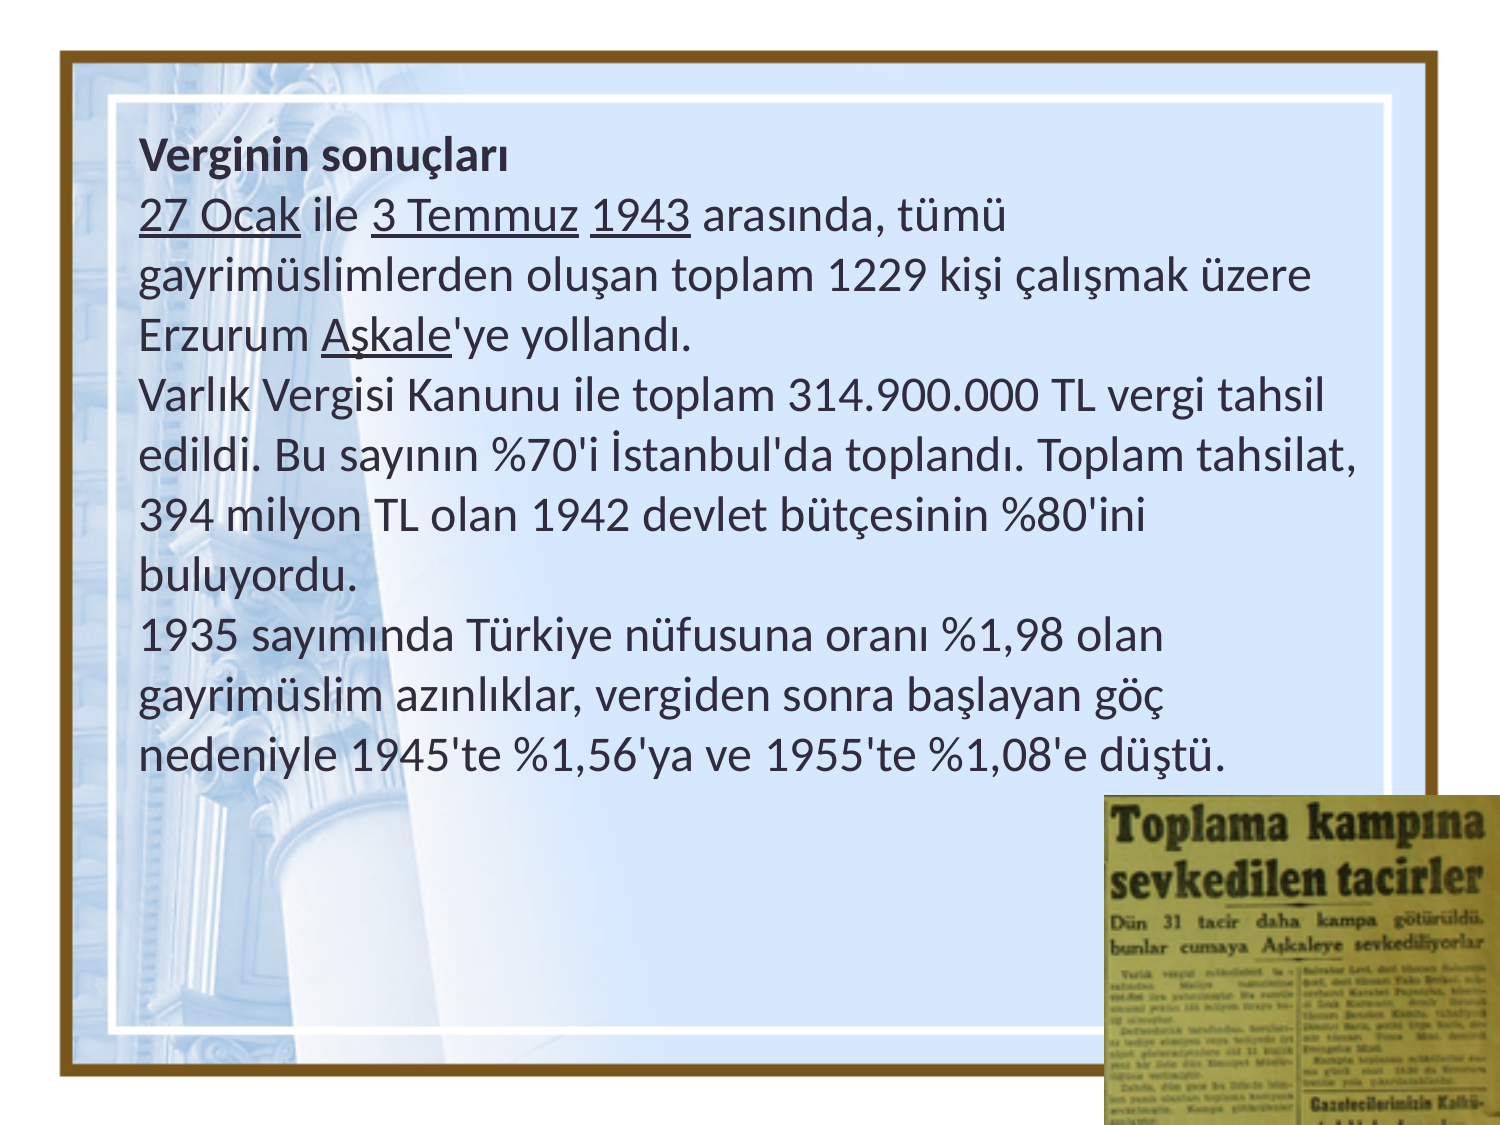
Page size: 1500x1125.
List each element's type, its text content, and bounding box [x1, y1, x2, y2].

picture [0, 0, 1500, 1125]
text_box Verginin sonuçları 27 Ocak ile 3 Temmuz 1943 arasında, tümü gayrimüslimlerden oluşan toplam 1229 kişi çalışmak üzere Erzurum Aşkale'ye yollandı. Varlık Vergisi Kanunu ile toplam 314.900.000 TL vergi tahsil edildi. Bu sayının %70'i İstanbul'da toplandı. Toplam tahsilat, 394 milyon TL olan 1942 devlet bütçesinin %80'ini buluyordu. 1935 sayımında Türkiye nüfusuna oranı %1,98 olan gayrimüslim azınlıklar, vergiden sonra başlayan göç nedeniyle 1945'te %1,56'ya ve 1955'te %1,08'e düştü. [123, 113, 1376, 789]
